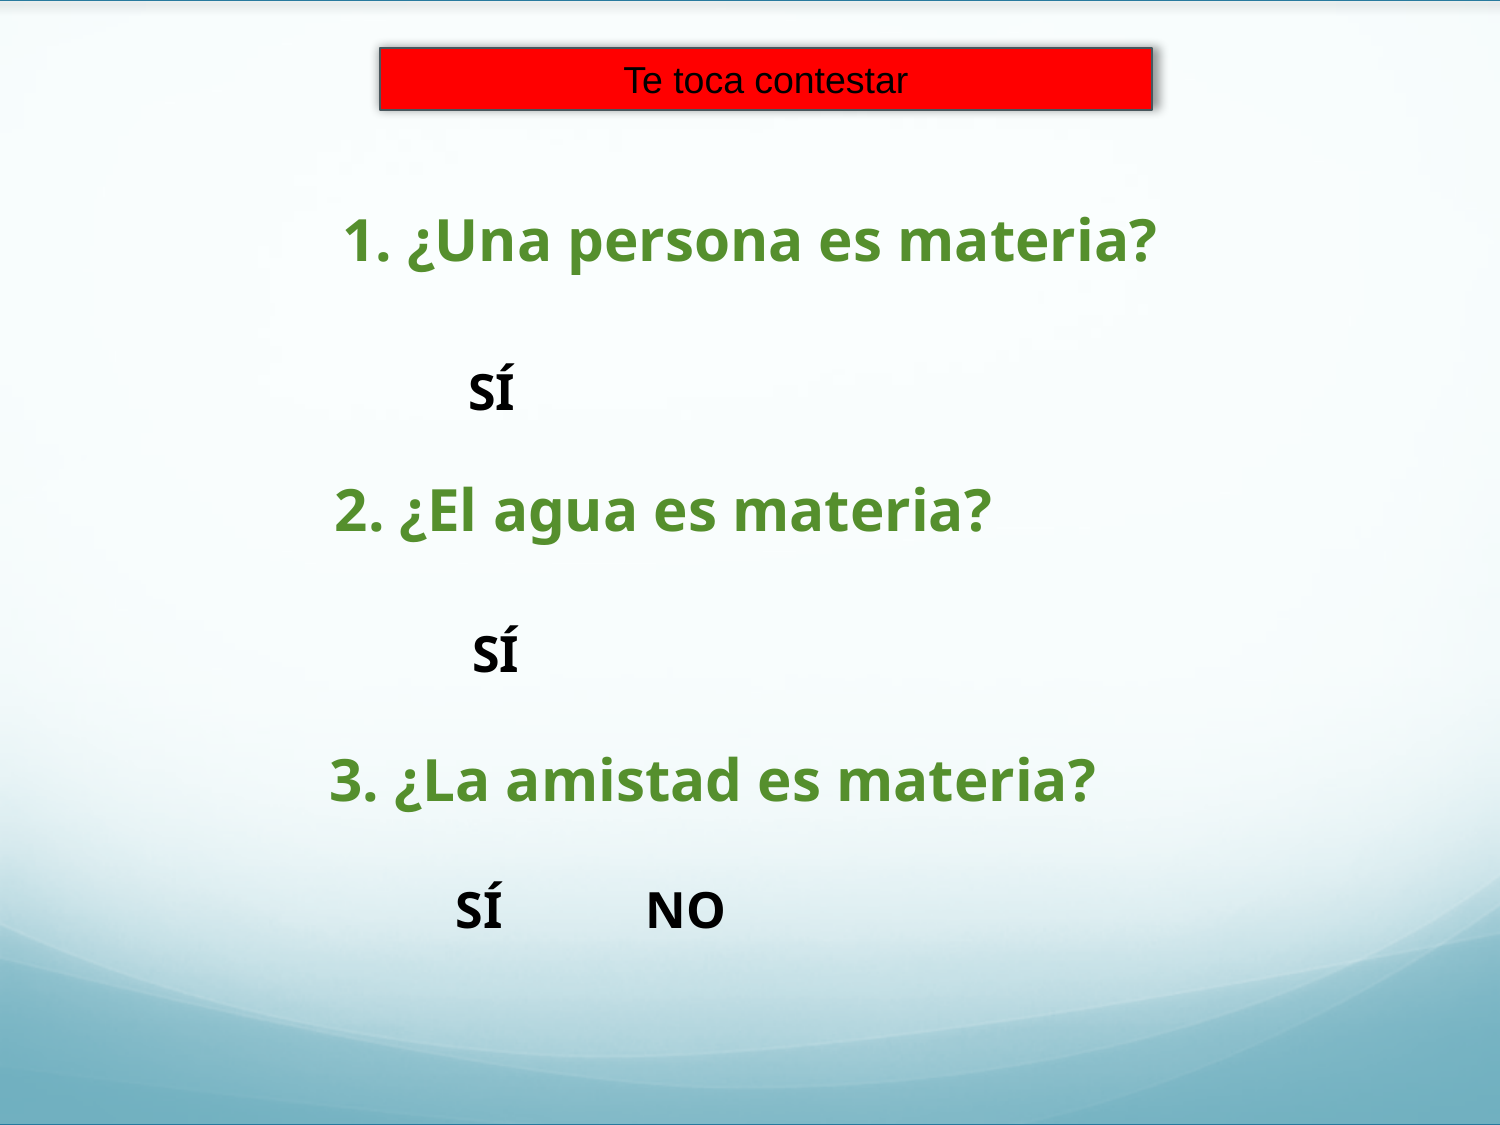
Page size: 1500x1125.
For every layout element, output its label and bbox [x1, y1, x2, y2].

text_box [619, 850, 751, 970]
text_box [0, 0, 1500, 1125]
